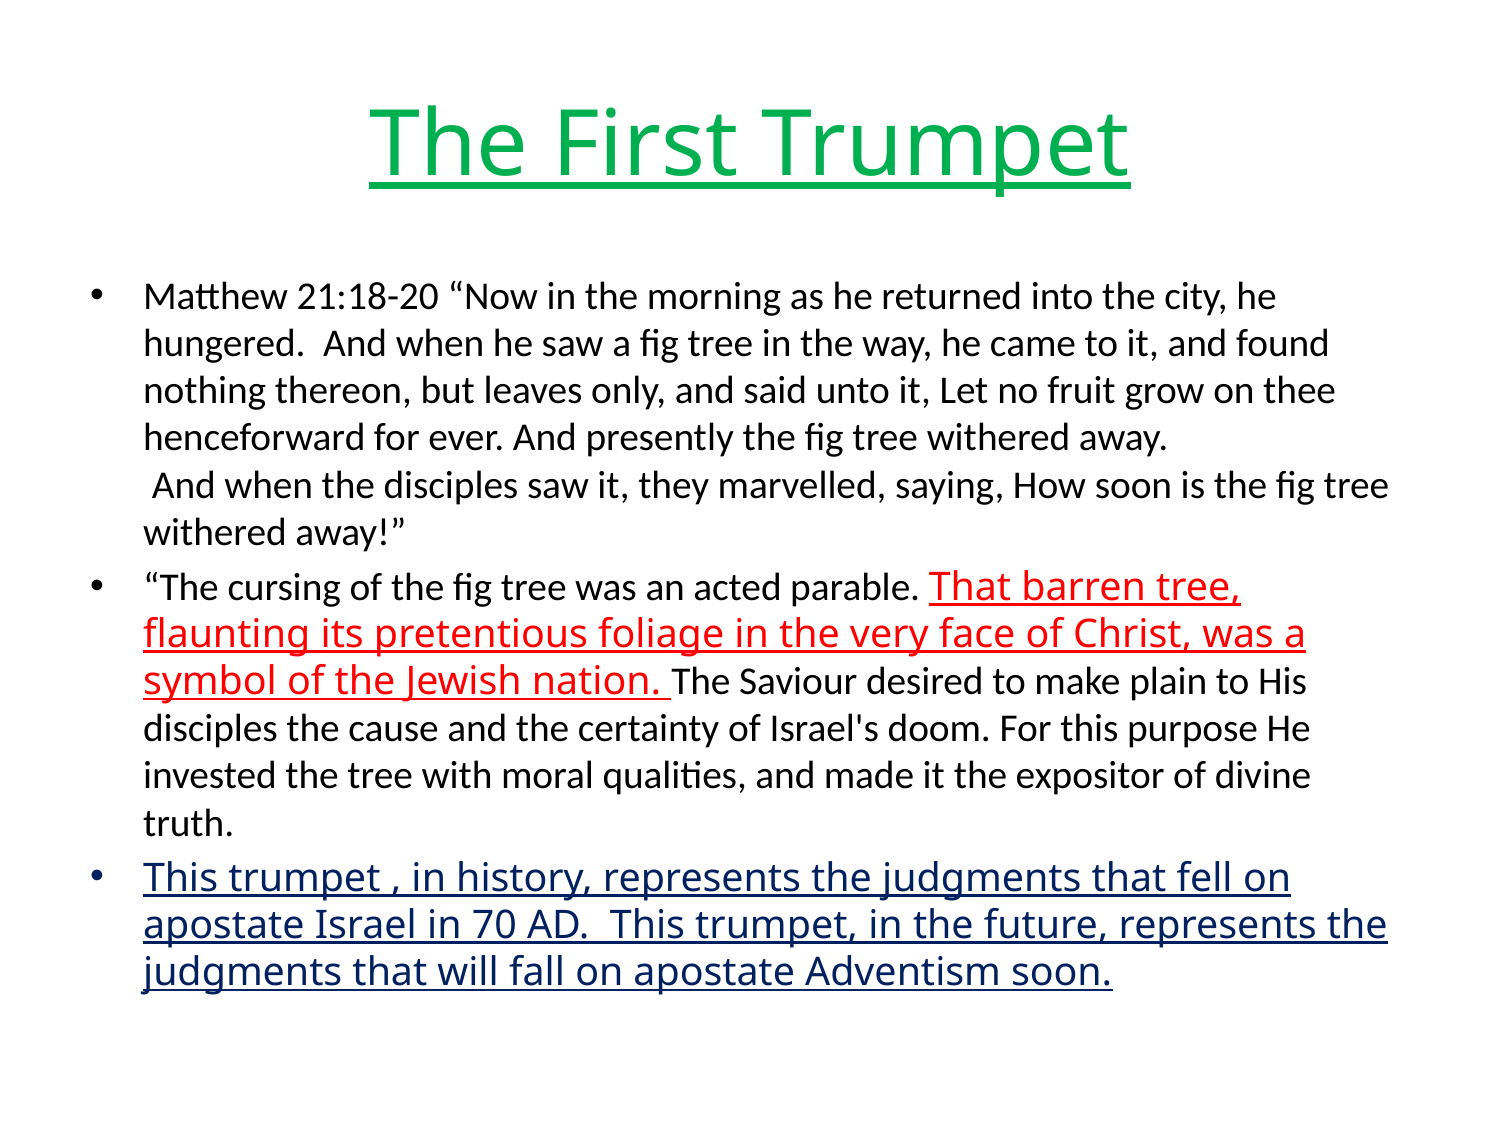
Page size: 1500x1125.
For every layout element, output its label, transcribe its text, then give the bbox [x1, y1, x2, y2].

list Matthew 21:18-20 “Now in the morning as he returned into the city, he hungered. And when he saw a fig tree in the way, he came to it, and found nothing thereon, but leaves only, and said unto it, Let no fruit grow on thee henceforward for ever. And presently the fig tree withered away. And when the disciples saw it, they marvelled, saying, How soon is the fig tree withered away!” “The cursing of the fig tree was an acted parable. That barren tree, flaunting its pretentious foliage in the very face of Christ, was a symbol of the Jewish nation. The Saviour desired to make plain to His disciples the cause and the certainty of Israel's doom. For this purpose He invested the tree with moral qualities, and made it the expositor of divine truth. This trumpet , in history, represents the judgments that fell on apostate Israel in 70 AD. This trumpet, in the future, represents the judgments that will fall on apostate Adventism soon. [75, 262, 1425, 1005]
title The First Trumpet [75, 45, 1425, 233]
